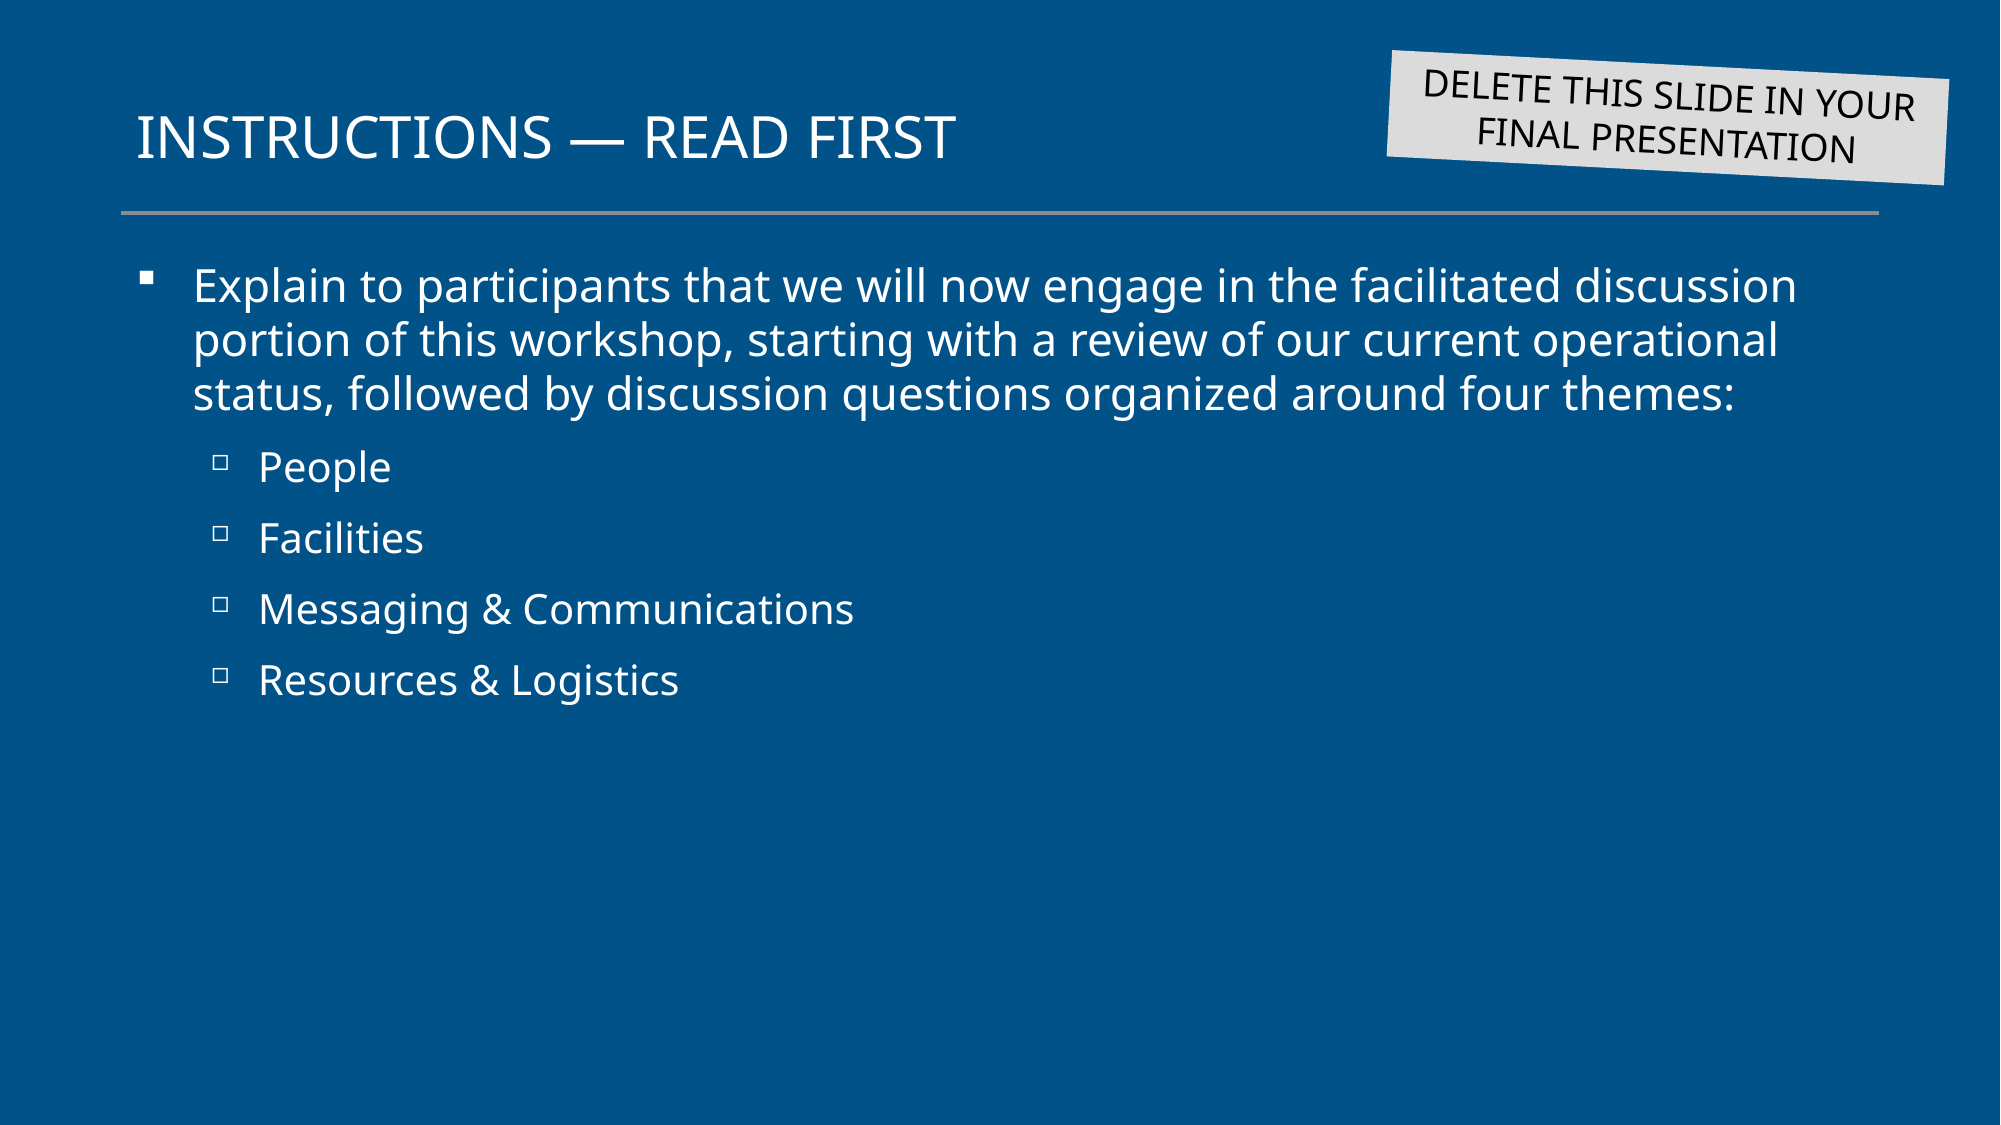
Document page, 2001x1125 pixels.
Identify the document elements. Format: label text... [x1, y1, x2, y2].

list DELETE THIS SLIDE IN YOUR FINAL PRESENTATION [1386, 50, 1950, 186]
title INSTRUCTIONS — READ FIRST [121, 74, 1879, 197]
list Explain to participants that we will now engage in the facilitated discussion portion of this workshop, starting with a review of our current operational status, followed by discussion questions organized around four themes: People Facilities Messaging & Communications Resources & Logistics [121, 249, 1879, 924]
